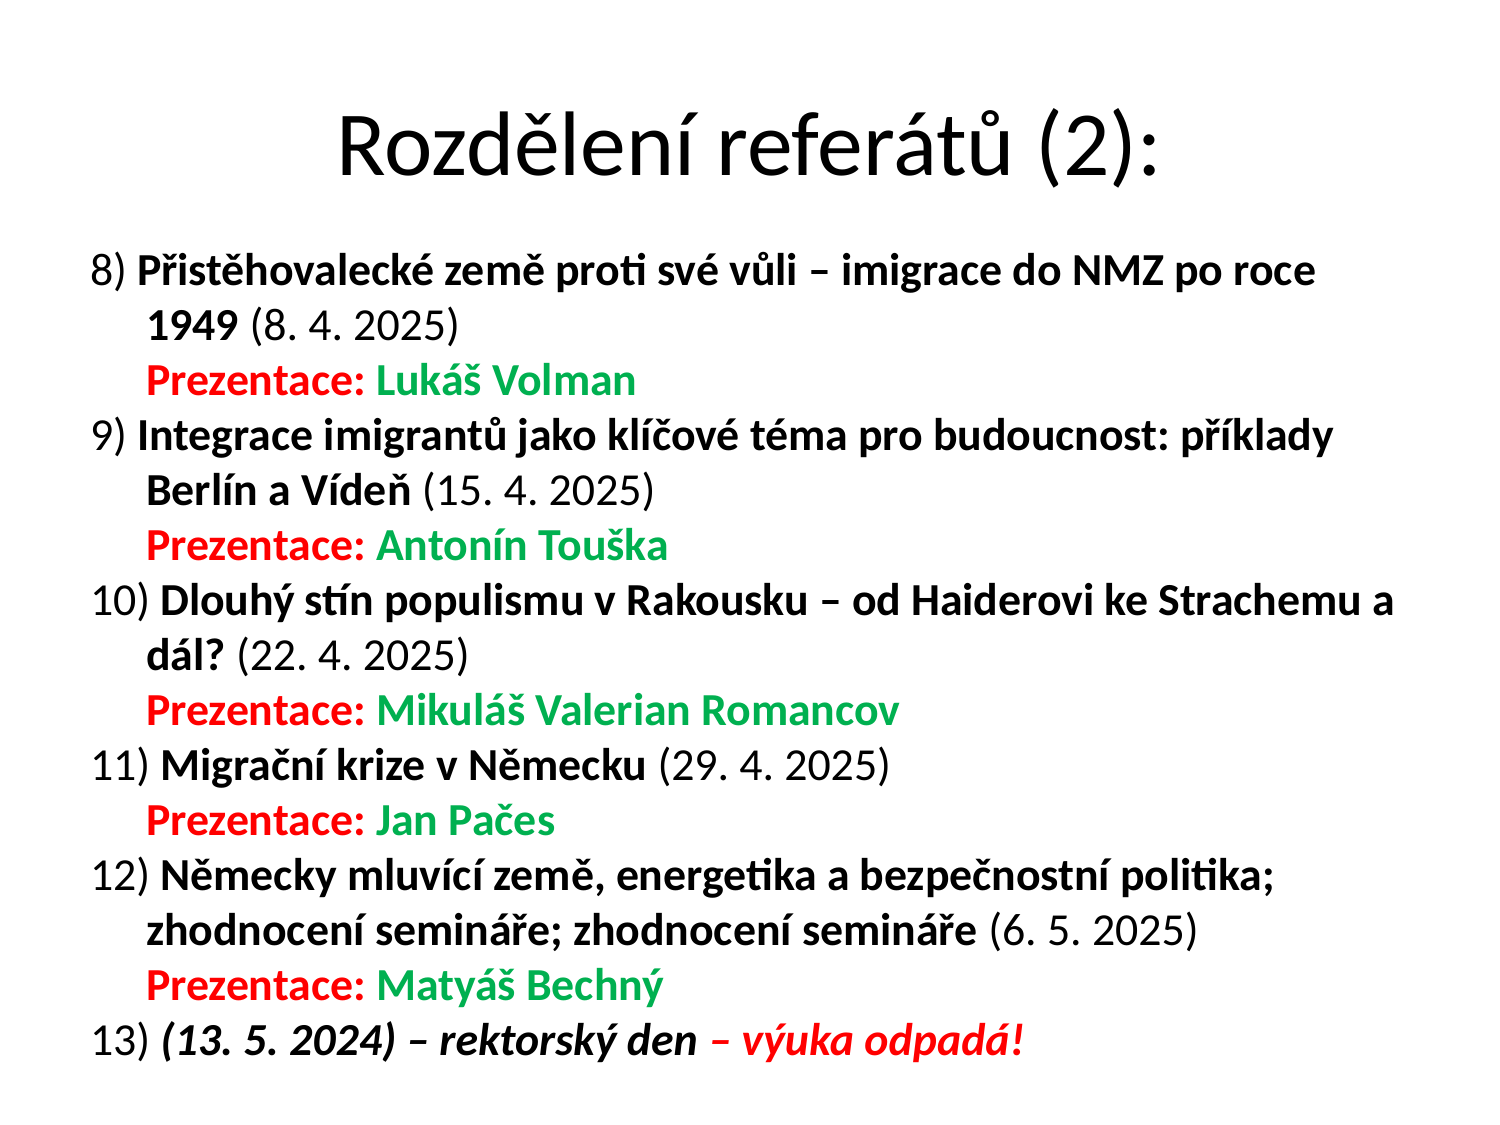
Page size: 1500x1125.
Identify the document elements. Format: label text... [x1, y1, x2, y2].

title Rozdělení referátů (2): [74, 44, 1426, 232]
list 8) Přistěhovalecké země proti své vůli – imigrace do NMZ po roce 1949 (8. 4. 2025) Prezentace: Lukáš Volman 9) Integrace imigrantů jako klíčové téma pro budoucnost: příklady Berlín a Vídeň (15. 4. 2025) Prezentace: Antonín Touška 10) Dlouhý stín populismu v Rakousku – od Haiderovi ke Strachemu a dál? (22. 4. 2025) Prezentace: Mikuláš Valerian Romancov 11) Migrační krize v Německu (29. 4. 2025) Prezentace: Jan Pačes 12) Německy mluvící země, energetika a bezpečnostní politika; zhodnocení semináře; zhodnocení semináře (6. 5. 2025) Prezentace: Matyáš Bechný 13) (13. 5. 2024) – rektorský den – výuka odpadá! [74, 232, 1426, 1006]
